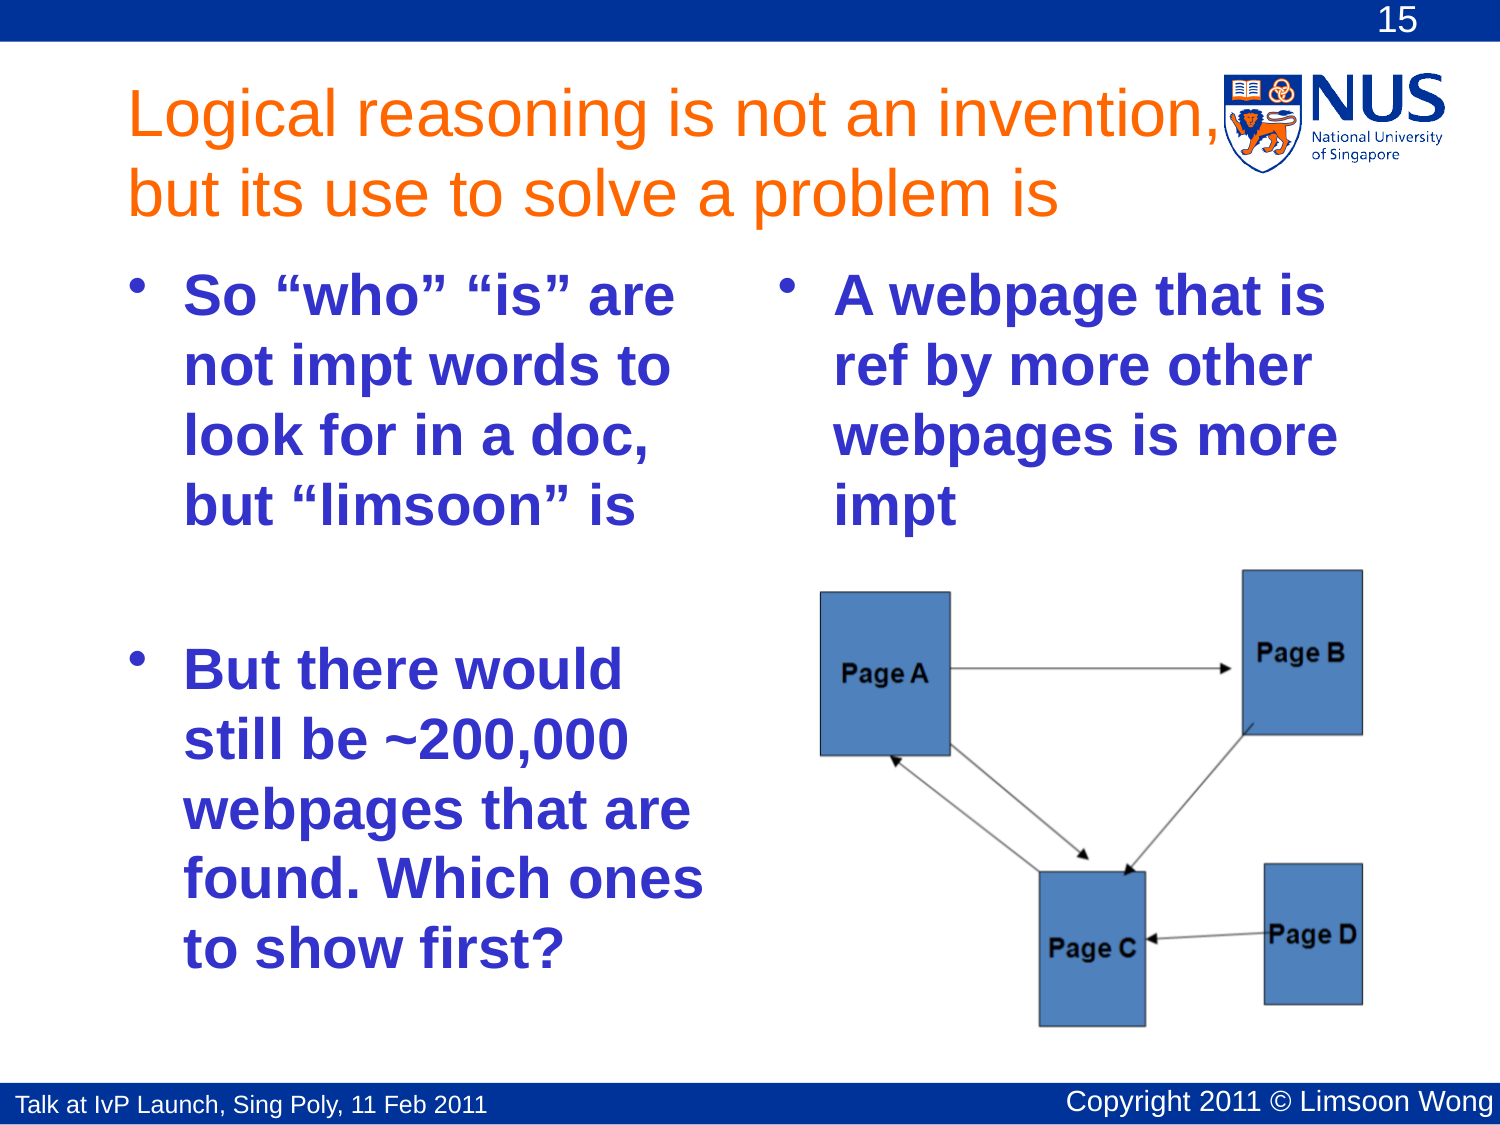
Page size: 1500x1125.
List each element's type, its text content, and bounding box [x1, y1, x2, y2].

picture [812, 553, 1376, 1038]
picture [1215, 64, 1455, 181]
title Logical reasoning is not an invention, but its use to solve a problem is [112, 74, 1251, 226]
list A webpage that is ref by more other webpages is more impt [762, 249, 1388, 1051]
list So “who” “is” are not impt words to look for in a doc, but “limsoon” is But there would still be ~200,000 webpages that are found. Which ones to show first? [112, 249, 738, 1051]
